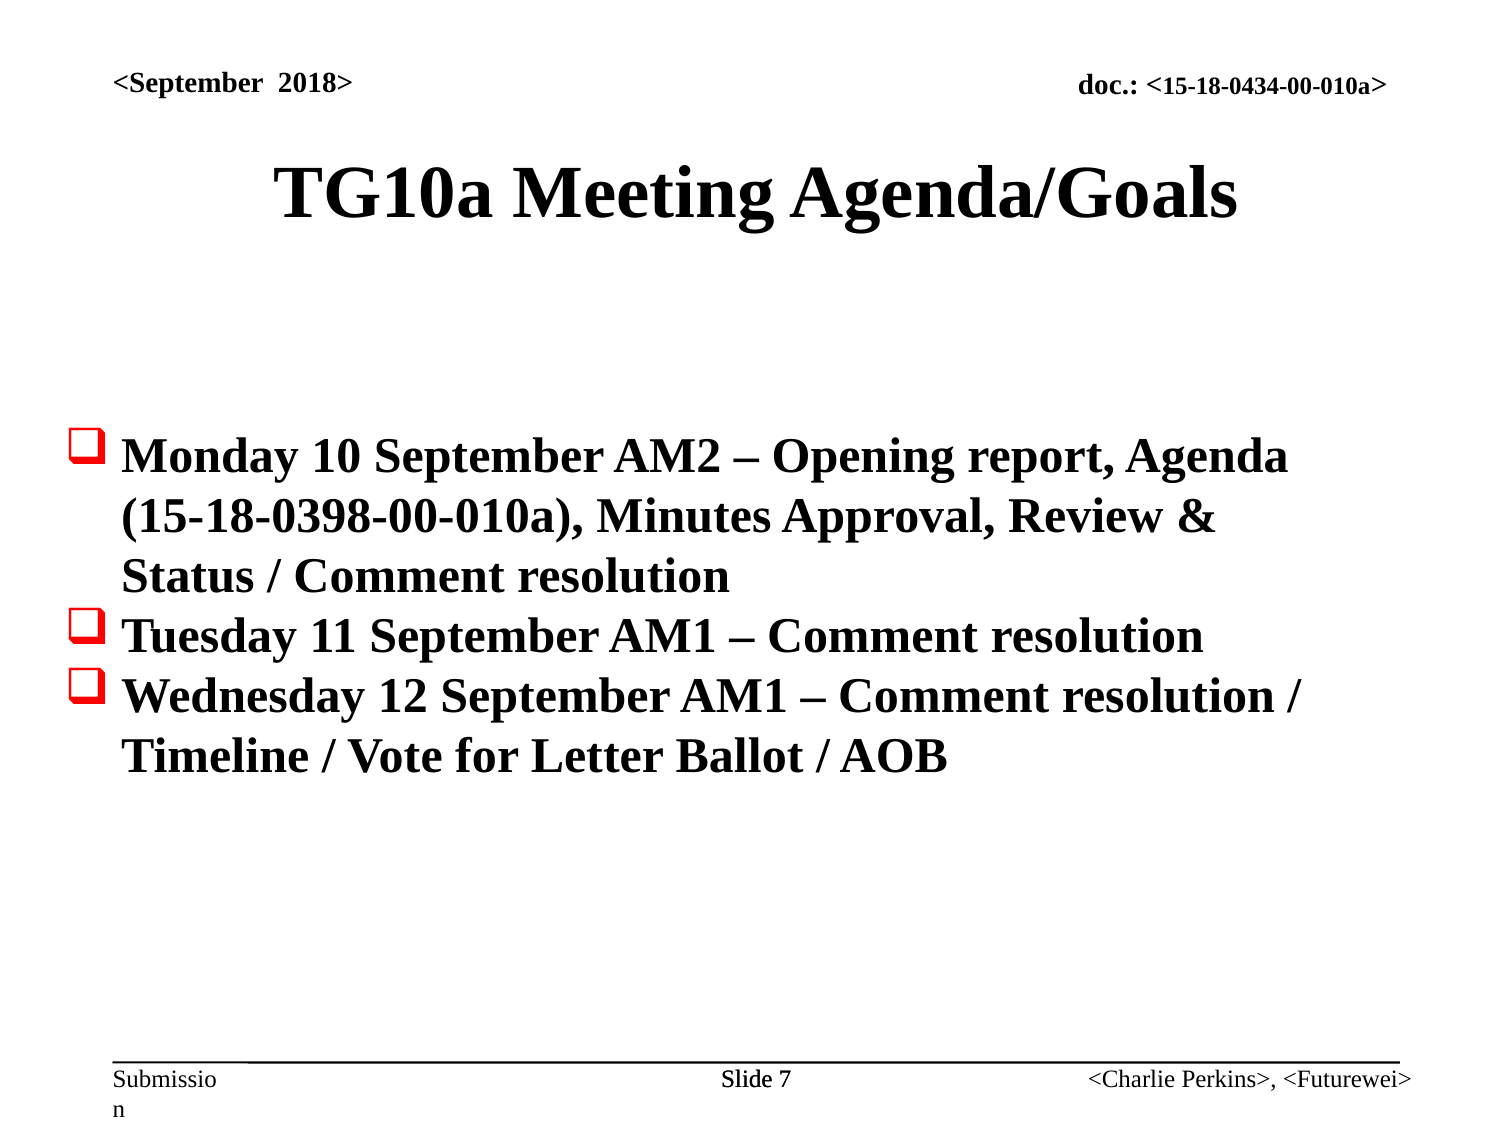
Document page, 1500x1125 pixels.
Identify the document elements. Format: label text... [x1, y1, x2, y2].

text_box Slide 7 [675, 1062, 838, 1093]
footer <Charlie Perkins>, <Futurewei> [899, 1061, 1413, 1093]
text_box Monday 10 September AM2 – Opening report, Agenda (15-18-0398-00-010a), Minutes Approval, Review & Status / Comment resolution Tuesday 11 September AM1 – Comment resolution Wednesday 12 September AM1 – Comment resolution / Timeline / Vote for Letter Ballot / AOB [50, 287, 1375, 850]
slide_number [112, 62, 376, 99]
title TG10a Meeting Agenda/Goals [75, 125, 1438, 250]
